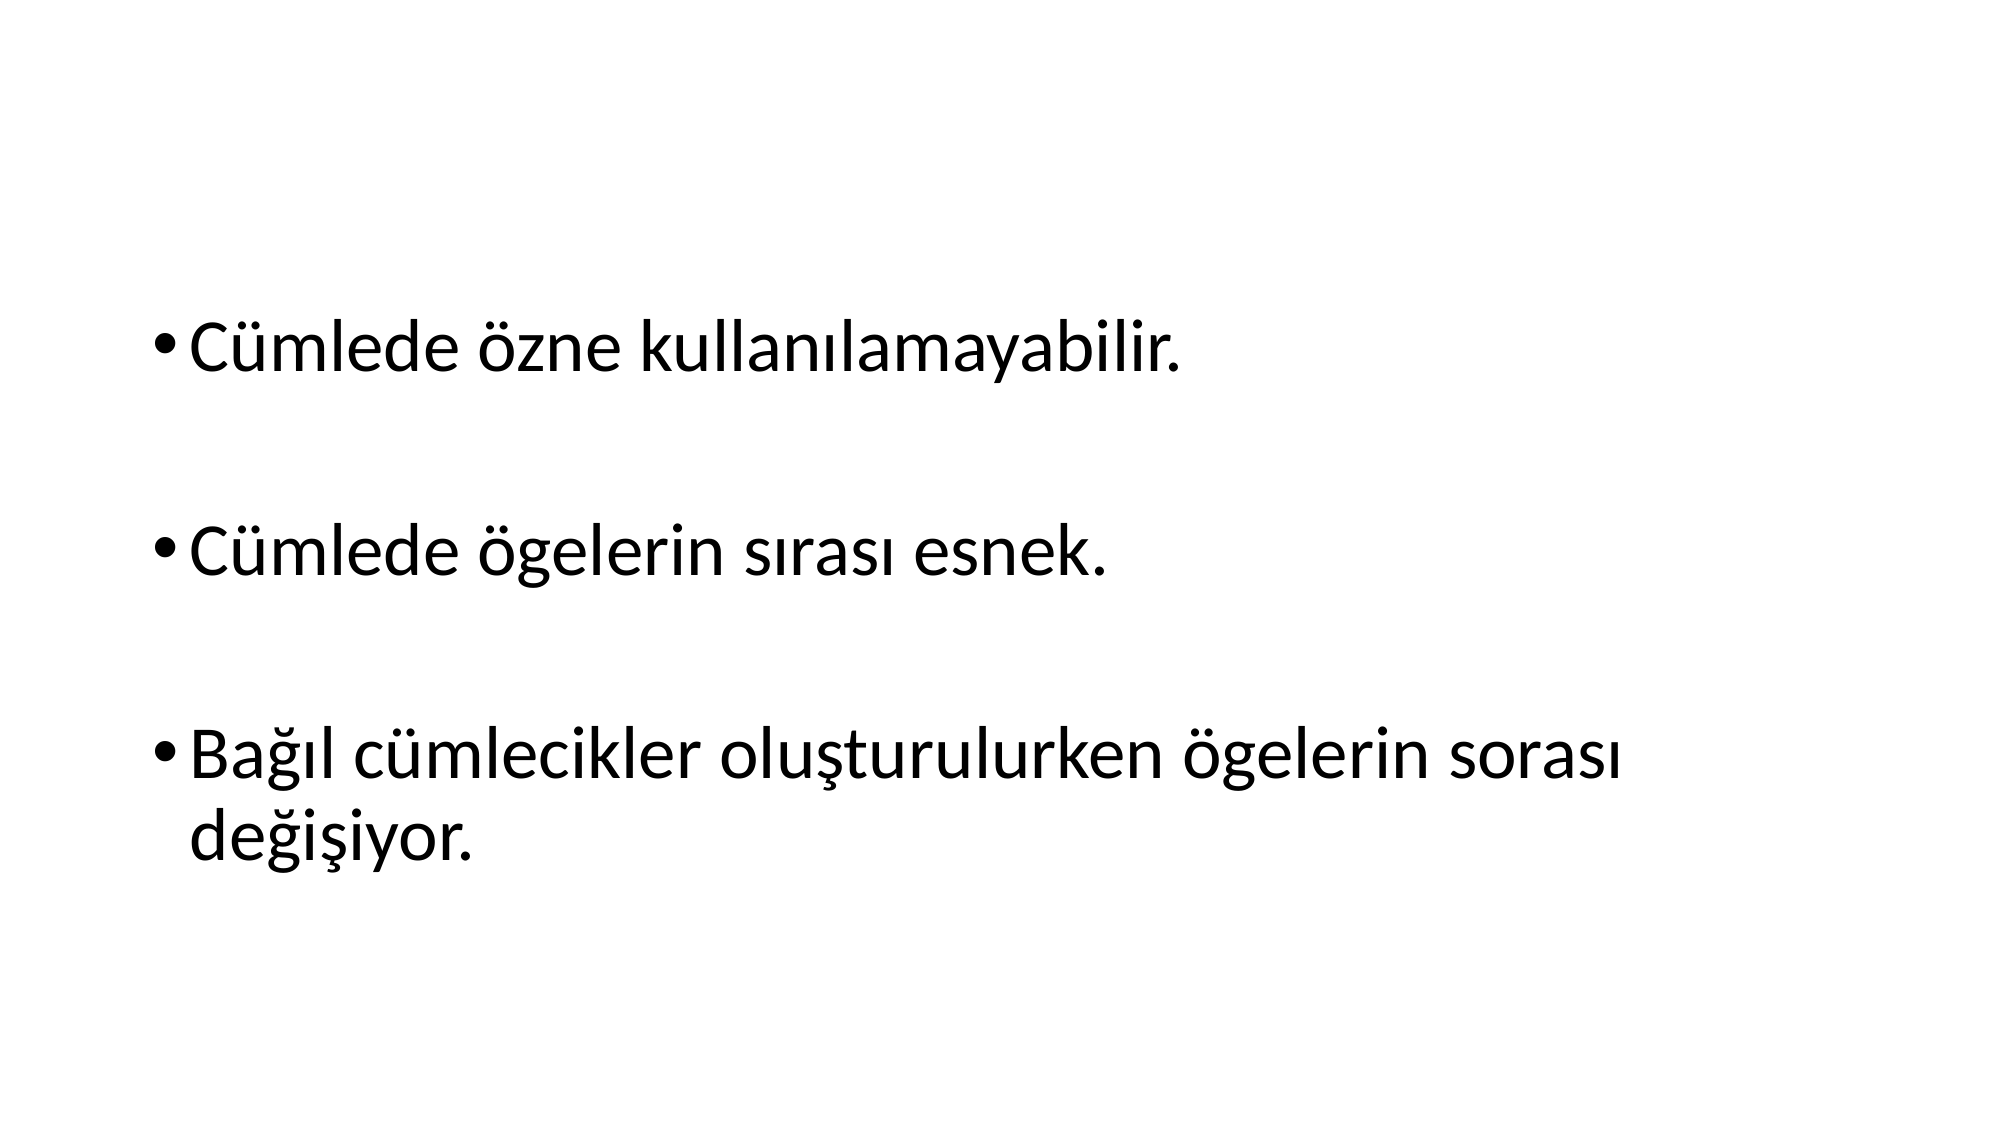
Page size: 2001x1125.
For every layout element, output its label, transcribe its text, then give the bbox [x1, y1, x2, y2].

list Cümlede özne kullanılamayabilir. Cümlede ögelerin sırası esnek. Bağıl cümlecikler oluşturulurken ögelerin sorası değişiyor. [137, 299, 1863, 1014]
